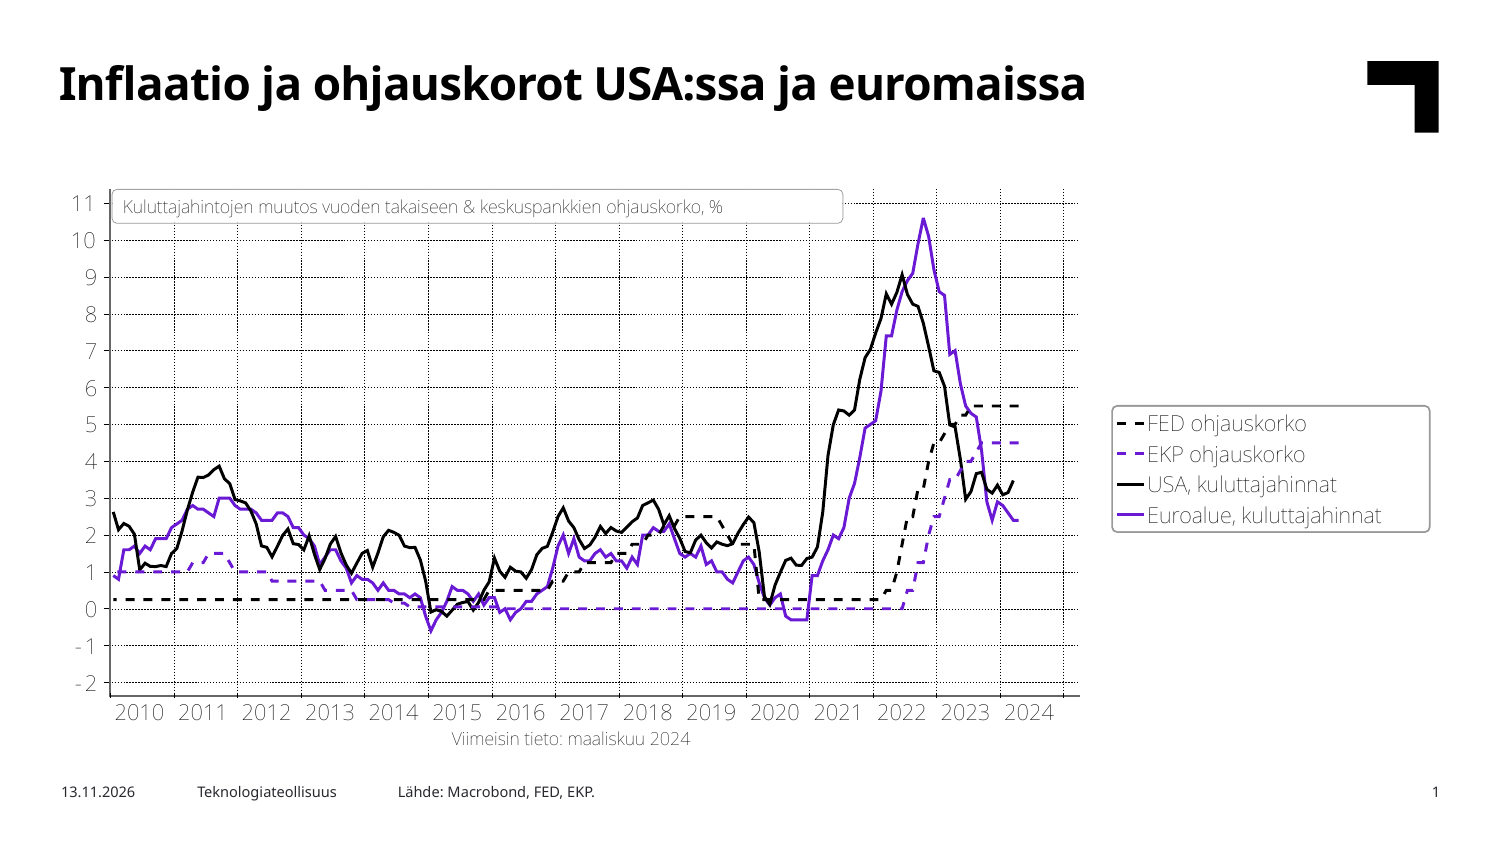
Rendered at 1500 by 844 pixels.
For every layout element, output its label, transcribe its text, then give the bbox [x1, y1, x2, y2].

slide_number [46, 775, 182, 803]
footer Teknologiateollisuus [182, 775, 382, 803]
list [62, 180, 1439, 763]
list Inflaatio ja ohjauskorot USA:ssa ja euromaissa [41, 46, 1353, 153]
slide_number 1 [1313, 775, 1456, 803]
list Lähde: Macrobond, FED, EKP. [382, 775, 871, 803]
